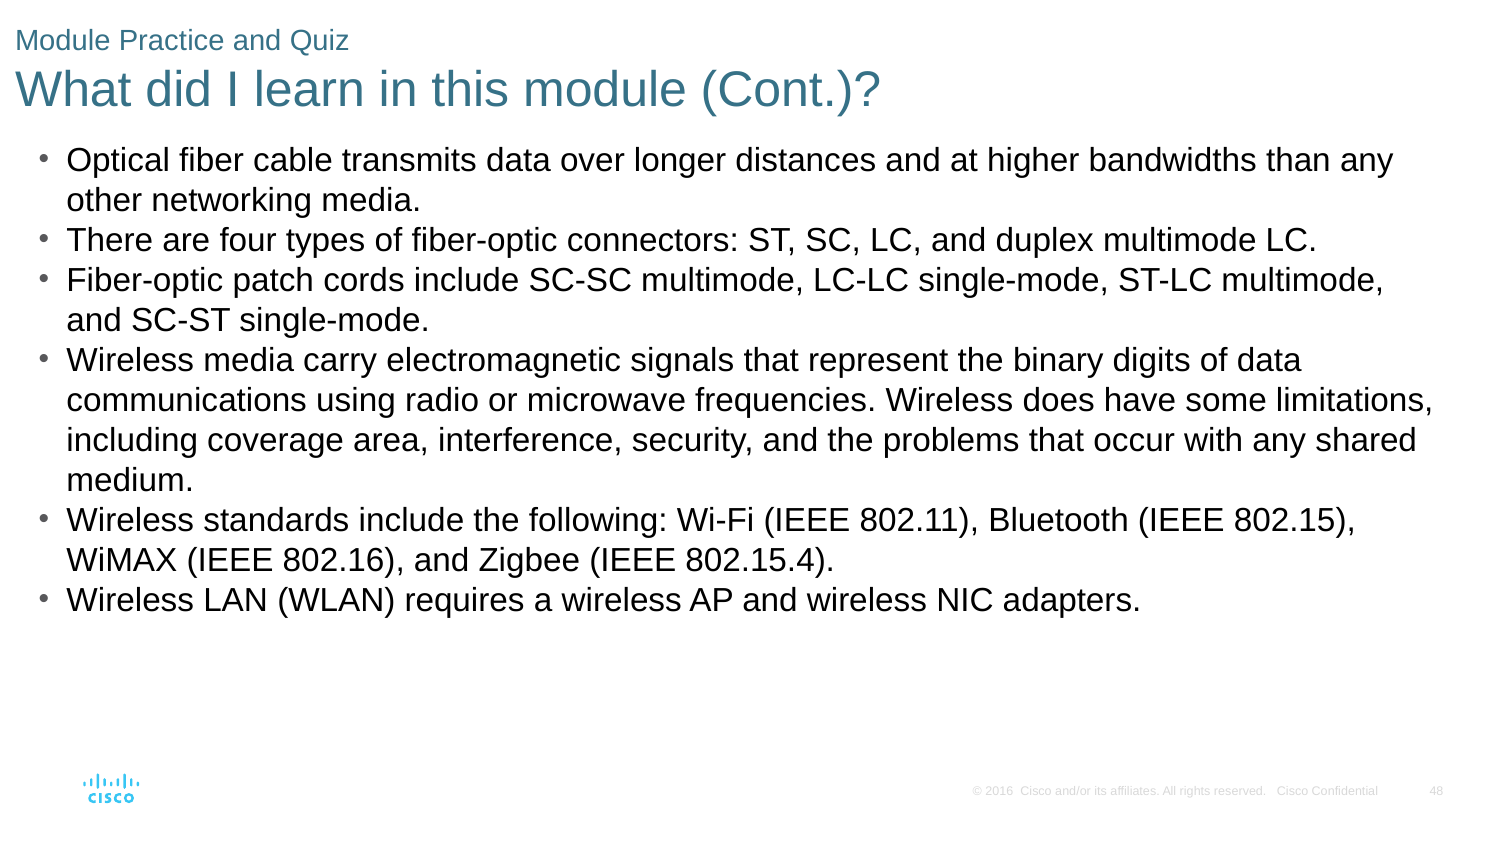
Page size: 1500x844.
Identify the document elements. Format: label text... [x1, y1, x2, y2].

list Optical fiber cable transmits data over longer distances and at higher bandwidths than any other networking media. There are four types of fiber-optic connectors: ST, SC, LC, and duplex multimode LC. Fiber-optic patch cords include SC-SC multimode, LC-LC single-mode, ST-LC multimode, and SC-ST single-mode. Wireless media carry electromagnetic signals that represent the binary digits of data communications using radio or microwave frequencies. Wireless does have some limitations, including coverage area, interference, security, and the problems that occur with any shared medium. Wireless standards include the following: Wi-Fi (IEEE 802.11), Bluetooth (IEEE 802.15), WiMAX (IEEE 802.16), and Zigbee (IEEE 802.15.4). Wireless LAN (WLAN) requires a wireless AP and wireless NIC adapters. [23, 131, 1476, 813]
title Module Practice and Quiz What did I learn in this module (Cont.)? [0, 6, 1500, 131]
